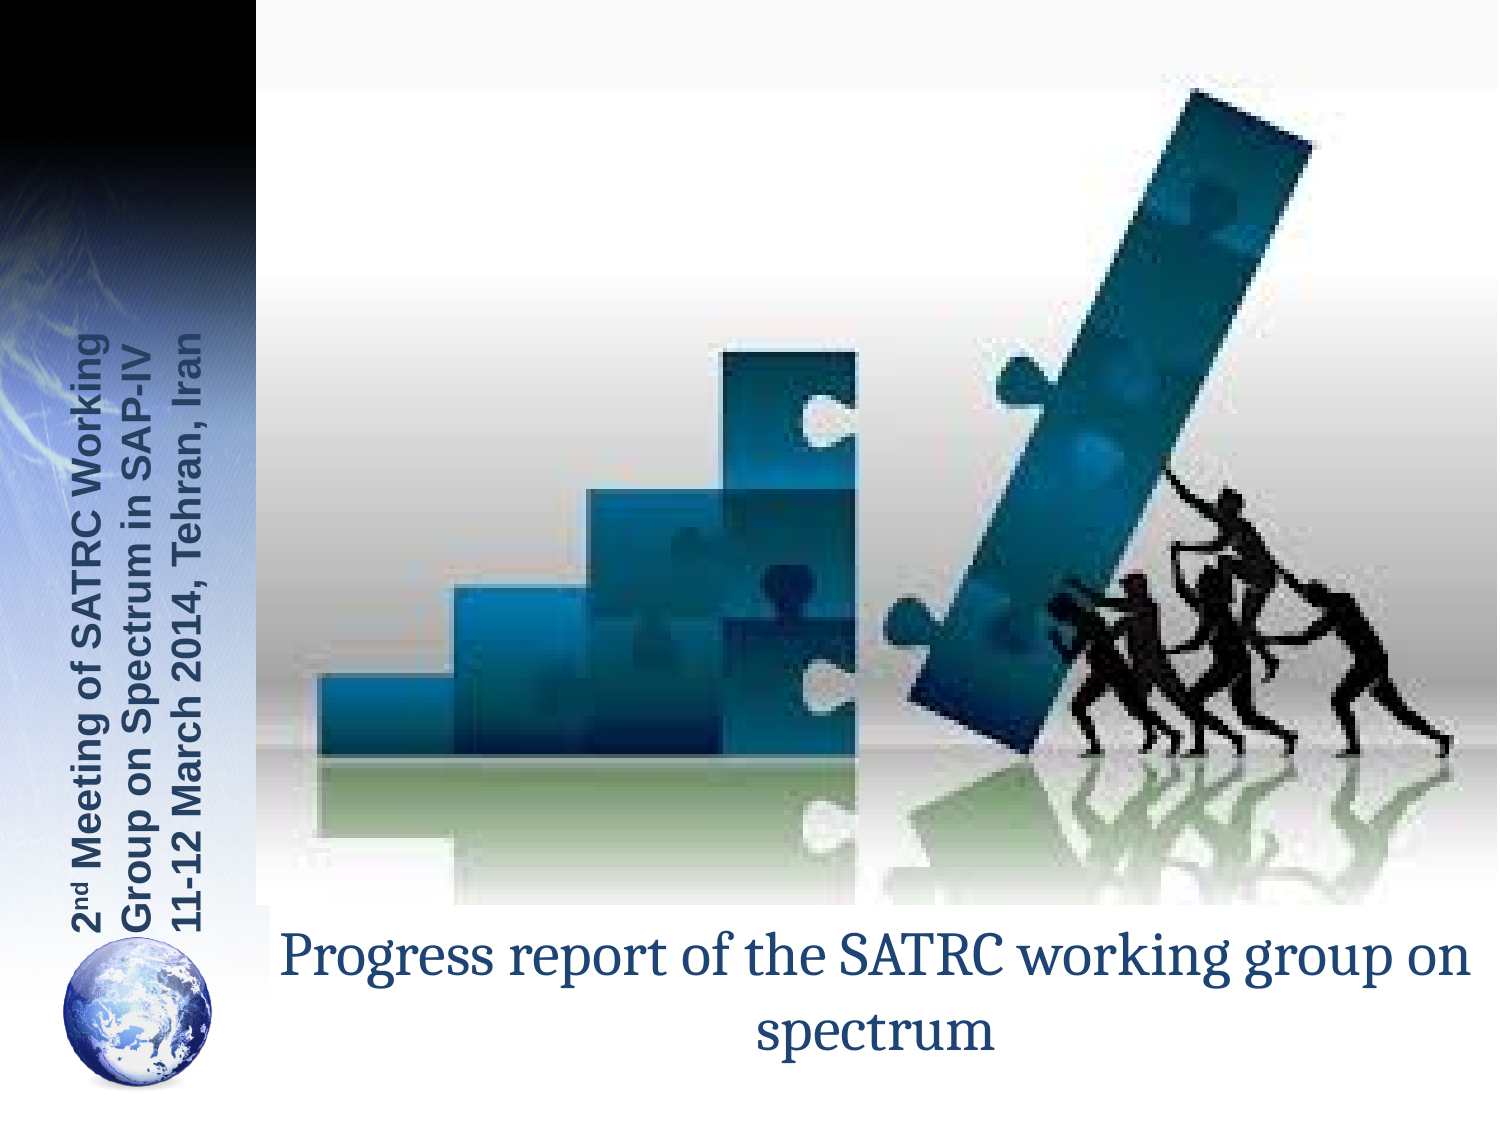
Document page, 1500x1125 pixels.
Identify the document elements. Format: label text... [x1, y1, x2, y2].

picture [0, 0, 1497, 1125]
text_box Progress report of the SATRC working group on spectrum [274, 914, 1497, 1071]
